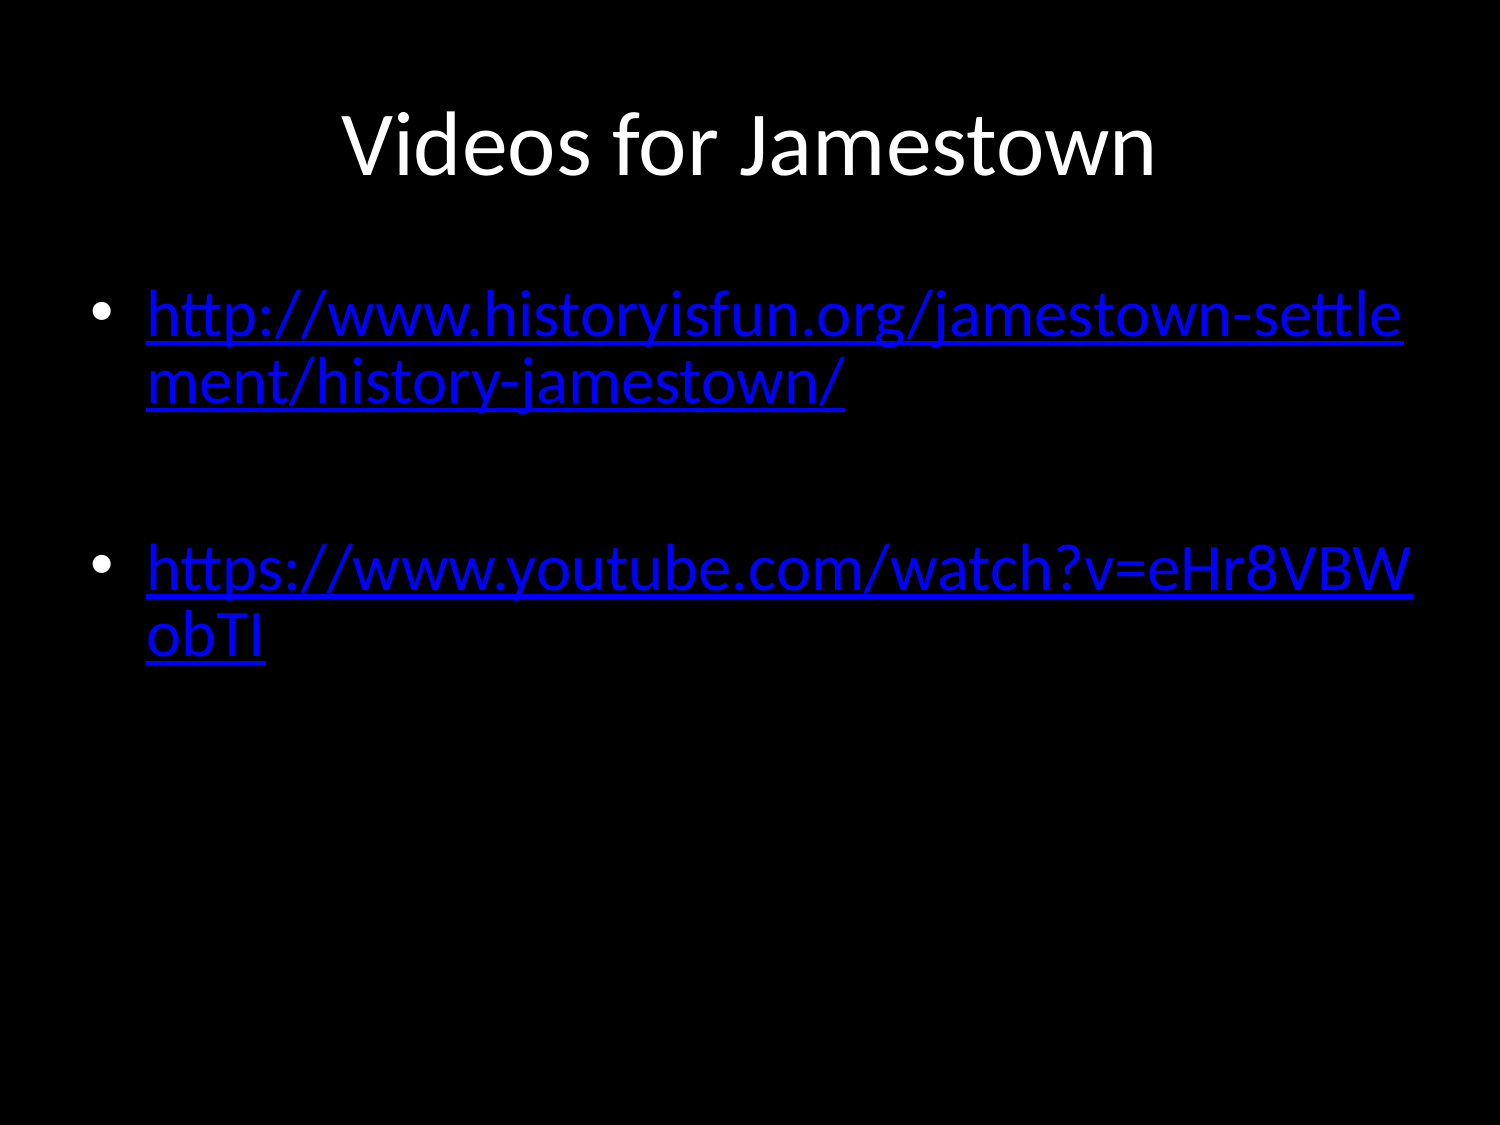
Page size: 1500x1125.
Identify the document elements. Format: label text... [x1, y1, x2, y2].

list http://www.historyisfun.org/jamestown-settlement/history-jamestown/ https://www.youtube.com/watch?v=eHr8VBWobTI [75, 262, 1425, 1005]
title Videos for Jamestown [75, 45, 1425, 233]
